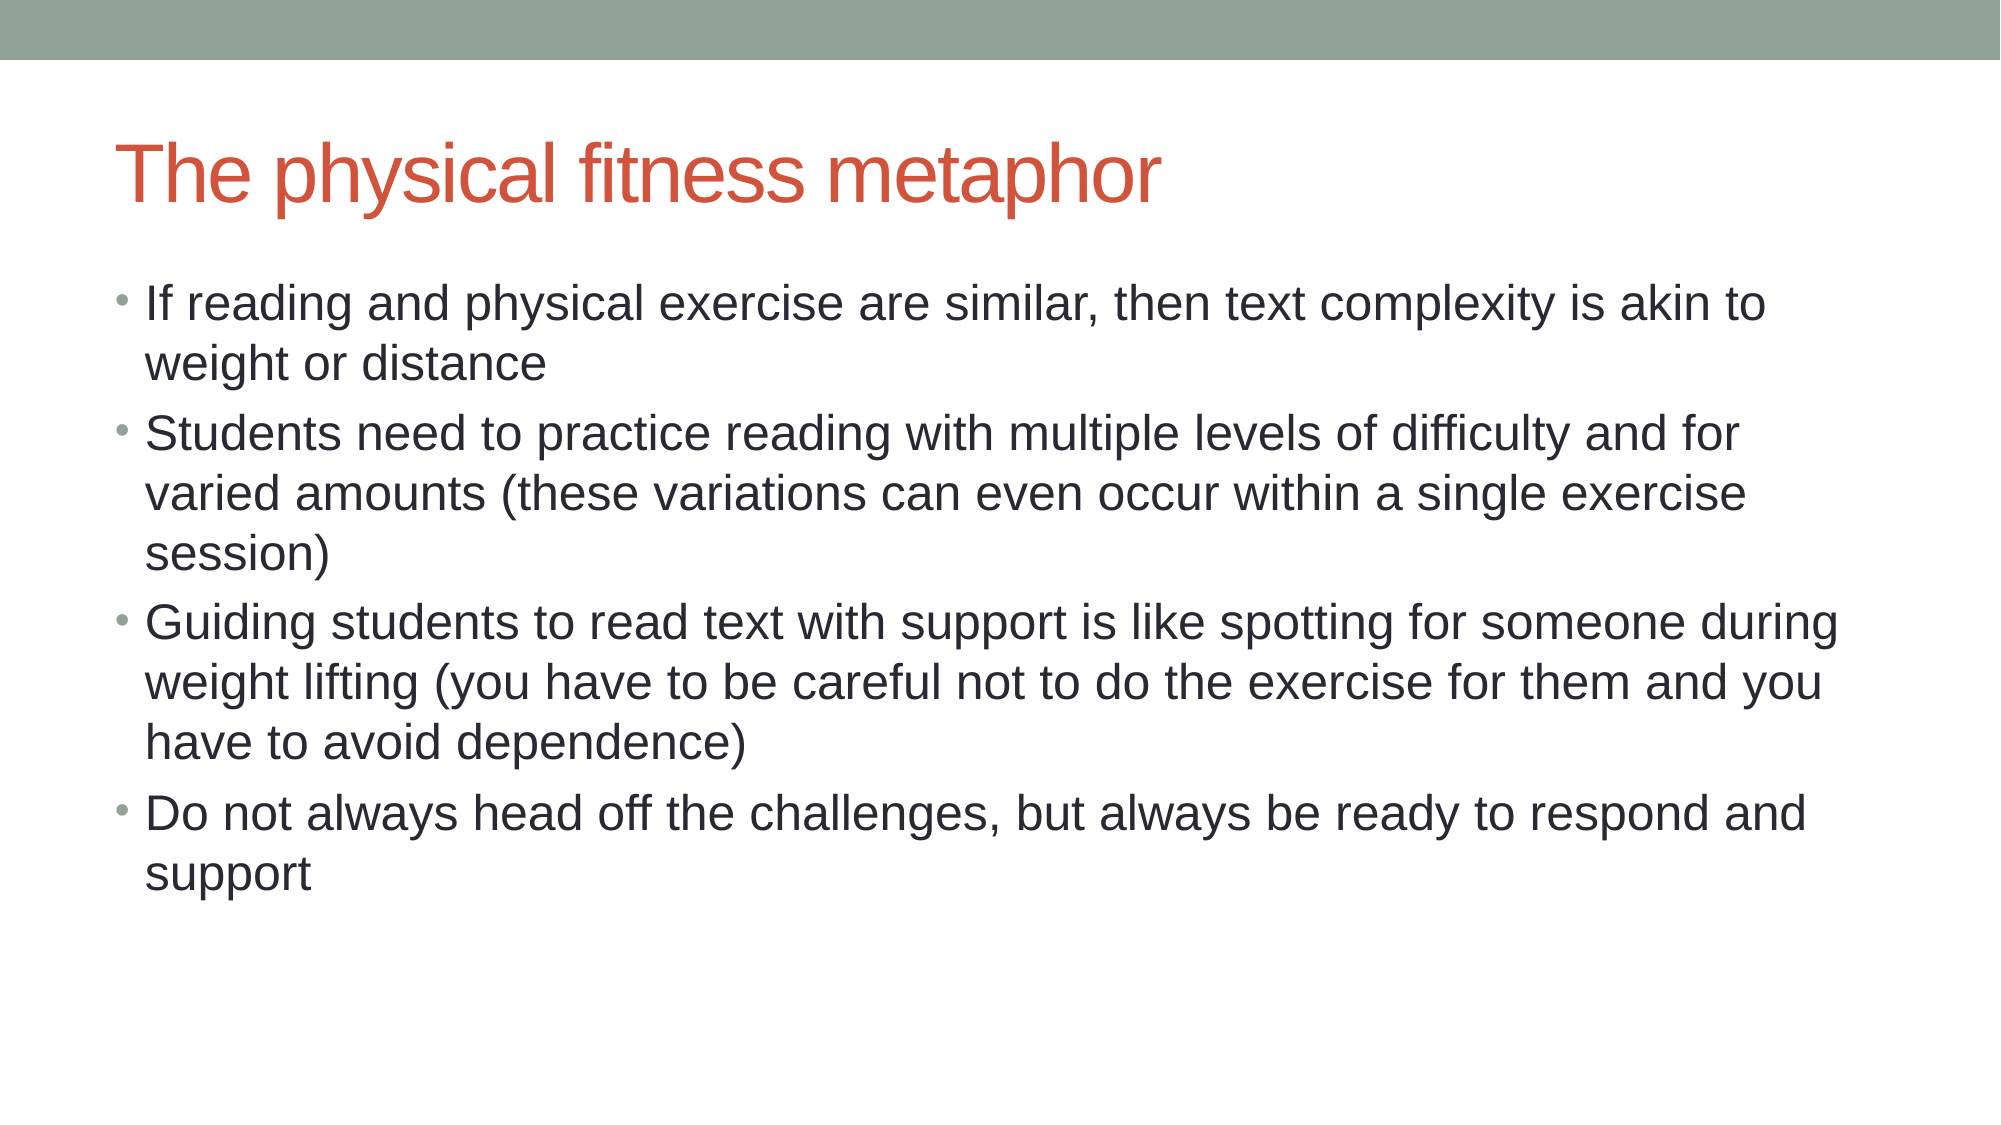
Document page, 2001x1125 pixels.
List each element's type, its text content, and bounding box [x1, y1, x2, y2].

title The physical fitness metaphor [99, 87, 1900, 250]
list If reading and physical exercise are similar, then text complexity is akin to weight or distance Students need to practice reading with multiple levels of difficulty and for varied amounts (these variations can even occur within a single exercise session) Guiding students to read text with support is like spotting for someone during weight lifting (you have to be careful not to do the exercise for them and you have to avoid dependence) Do not always head off the challenges, but always be ready to respond and support [99, 262, 1900, 1063]
